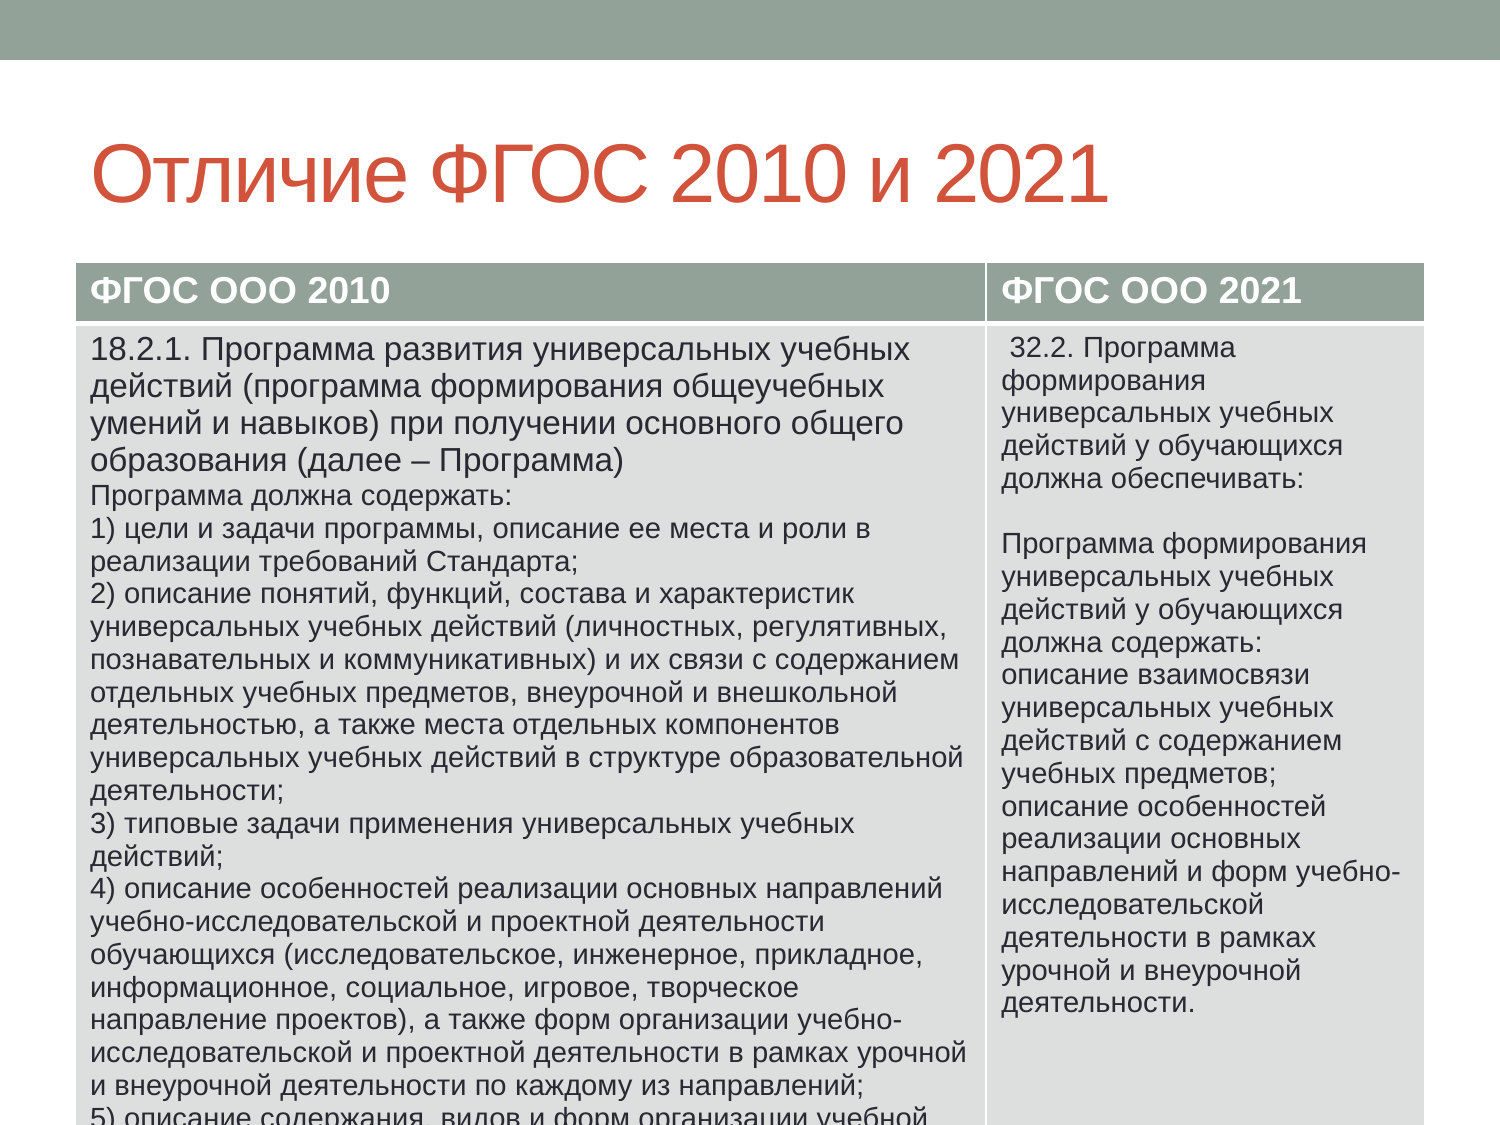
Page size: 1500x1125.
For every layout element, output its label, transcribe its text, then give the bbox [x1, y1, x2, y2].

title Отличие ФГОС 2010 и 2021 [75, 87, 1425, 250]
table_cell 32.2. Программа формирования универсальных учебных действий у обучающихся должна обеспечивать: Программа формирования универсальных учебных действий у обучающихся должна содержать: описание взаимосвязи универсальных учебных действий с содержанием учебных предметов; описание особенностей реализации основных направлений и форм учебно-исследовательской деятельности в рамках урочной и внеурочной деятельности. [987, 326, 1424, 1125]
table_header ФГОС ООО 2021 [987, 263, 1424, 321]
table_header ФГОС ООО 2010 [76, 263, 985, 321]
table_cell 18.2.1. Программа развития универсальных учебных действий (программа формирования общеучебных умений и навыков) при получении основного общего образования (далее – Программа) Программа должна содержать: 1) цели и задачи программы, описание ее места и роли в реализации требований Стандарта; 2) описание понятий, функций, состава и характеристик универсальных учебных действий (личностных, регулятивных, познавательных и коммуникативных) и их связи с содержанием отдельных учебных предметов, внеурочной и внешкольной деятельностью, а также места отдельных компонентов универсальных учебных действий в структуре образовательной деятельности; 3) типовые задачи применения универсальных учебных действий; 4) описание особенностей реализации основных направлений учебно-исследовательской и проектной деятельности обучающихся (исследовательское, инженерное, прикладное, информационное, социальное, игровое, творческое направление проектов), а также форм организации учебно-исследовательской и проектной деятельности в рамках урочной и внеурочной деятельности по каждому из направлений; 5) описание содержания, видов и форм организации учебной деятельности по формированию и развитию ИКТ-компетенций; 6) перечень и описание основных элементов ИКТ-компетенций и инструментов их использования; 7) планируемые результаты формирования и развития компетентности обучающихся в области использования информационно-коммуникационных технологий, подготовки индивидуального проекта, выполняемого в процессе обучения в рамках одного предмета или на межпредметной основе; 8) виды взаимодействия с учебными, научными и социальными организациями, формы привлечения консультантов, экспертов и научных руководителей; 9) описание условий, обеспечивающих развитие универсальных учебных действий у обучающихся, в том числе информационно-методического обеспечения, подготовки кадров; 10) систему оценки деятельности организации, осуществляющей образовательную деятельность, по формированию и развитию универсальных учебных действий у обучающихся; 11) методику и инструментарий мониторинга успешности освоения и применения обучающимися универсальных учебных действий. [76, 326, 985, 1125]
